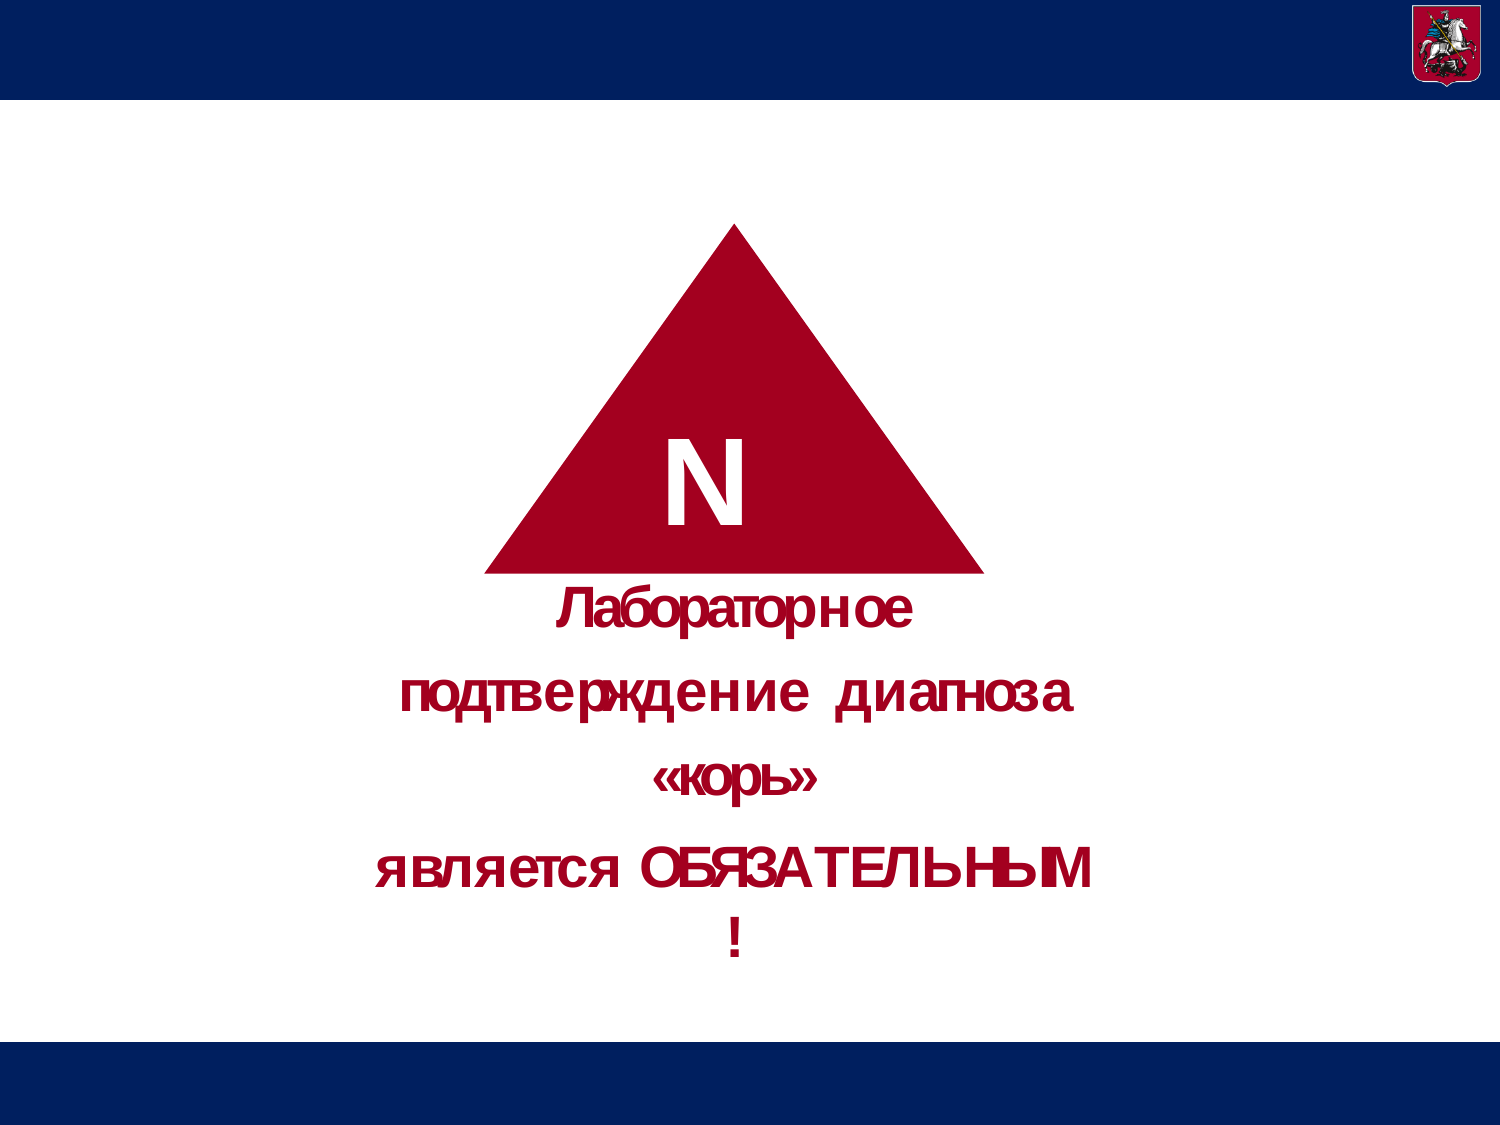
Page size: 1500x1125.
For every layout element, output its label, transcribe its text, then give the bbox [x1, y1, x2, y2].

text_box [499, 223, 969, 552]
text_box [0, 1042, 1500, 1125]
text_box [0, 0, 1500, 101]
title NB [658, 398, 811, 552]
text_box Лабораторное подтверждение диагноза «корь» является ОБЯЗАТЕЛЬНЫМ ! [370, 552, 1100, 970]
